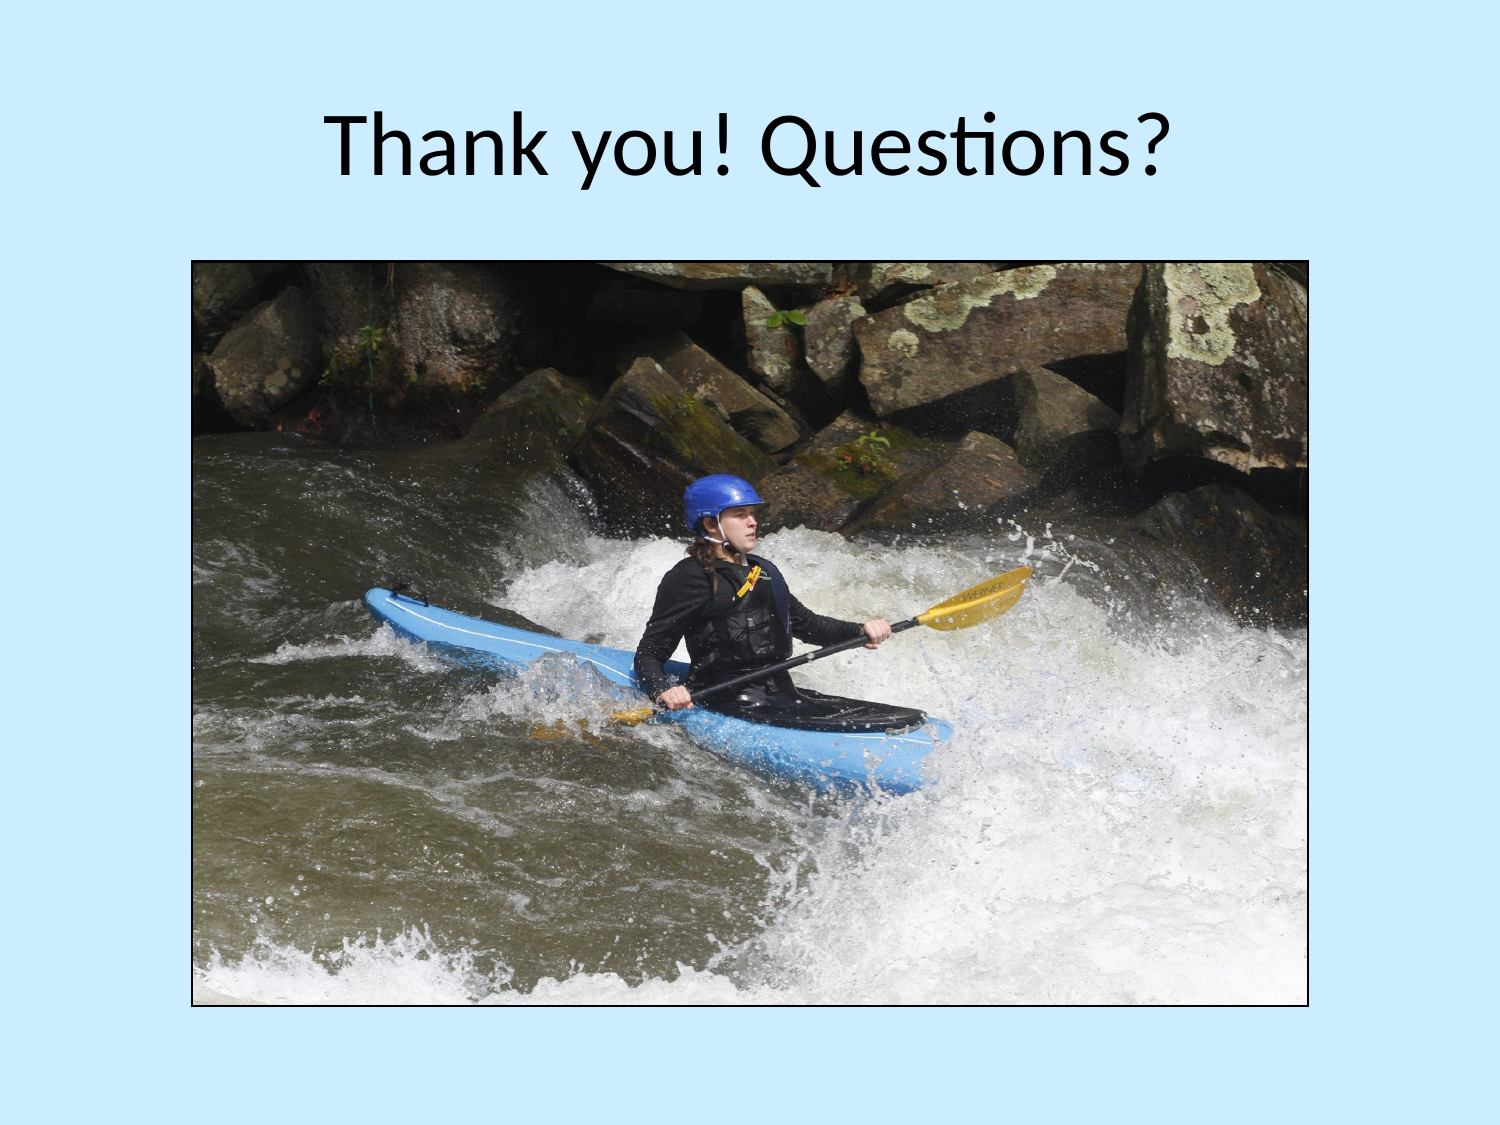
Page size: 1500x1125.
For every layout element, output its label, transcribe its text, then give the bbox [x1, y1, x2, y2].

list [192, 262, 1308, 1006]
title Thank you! Questions? [75, 45, 1425, 233]
